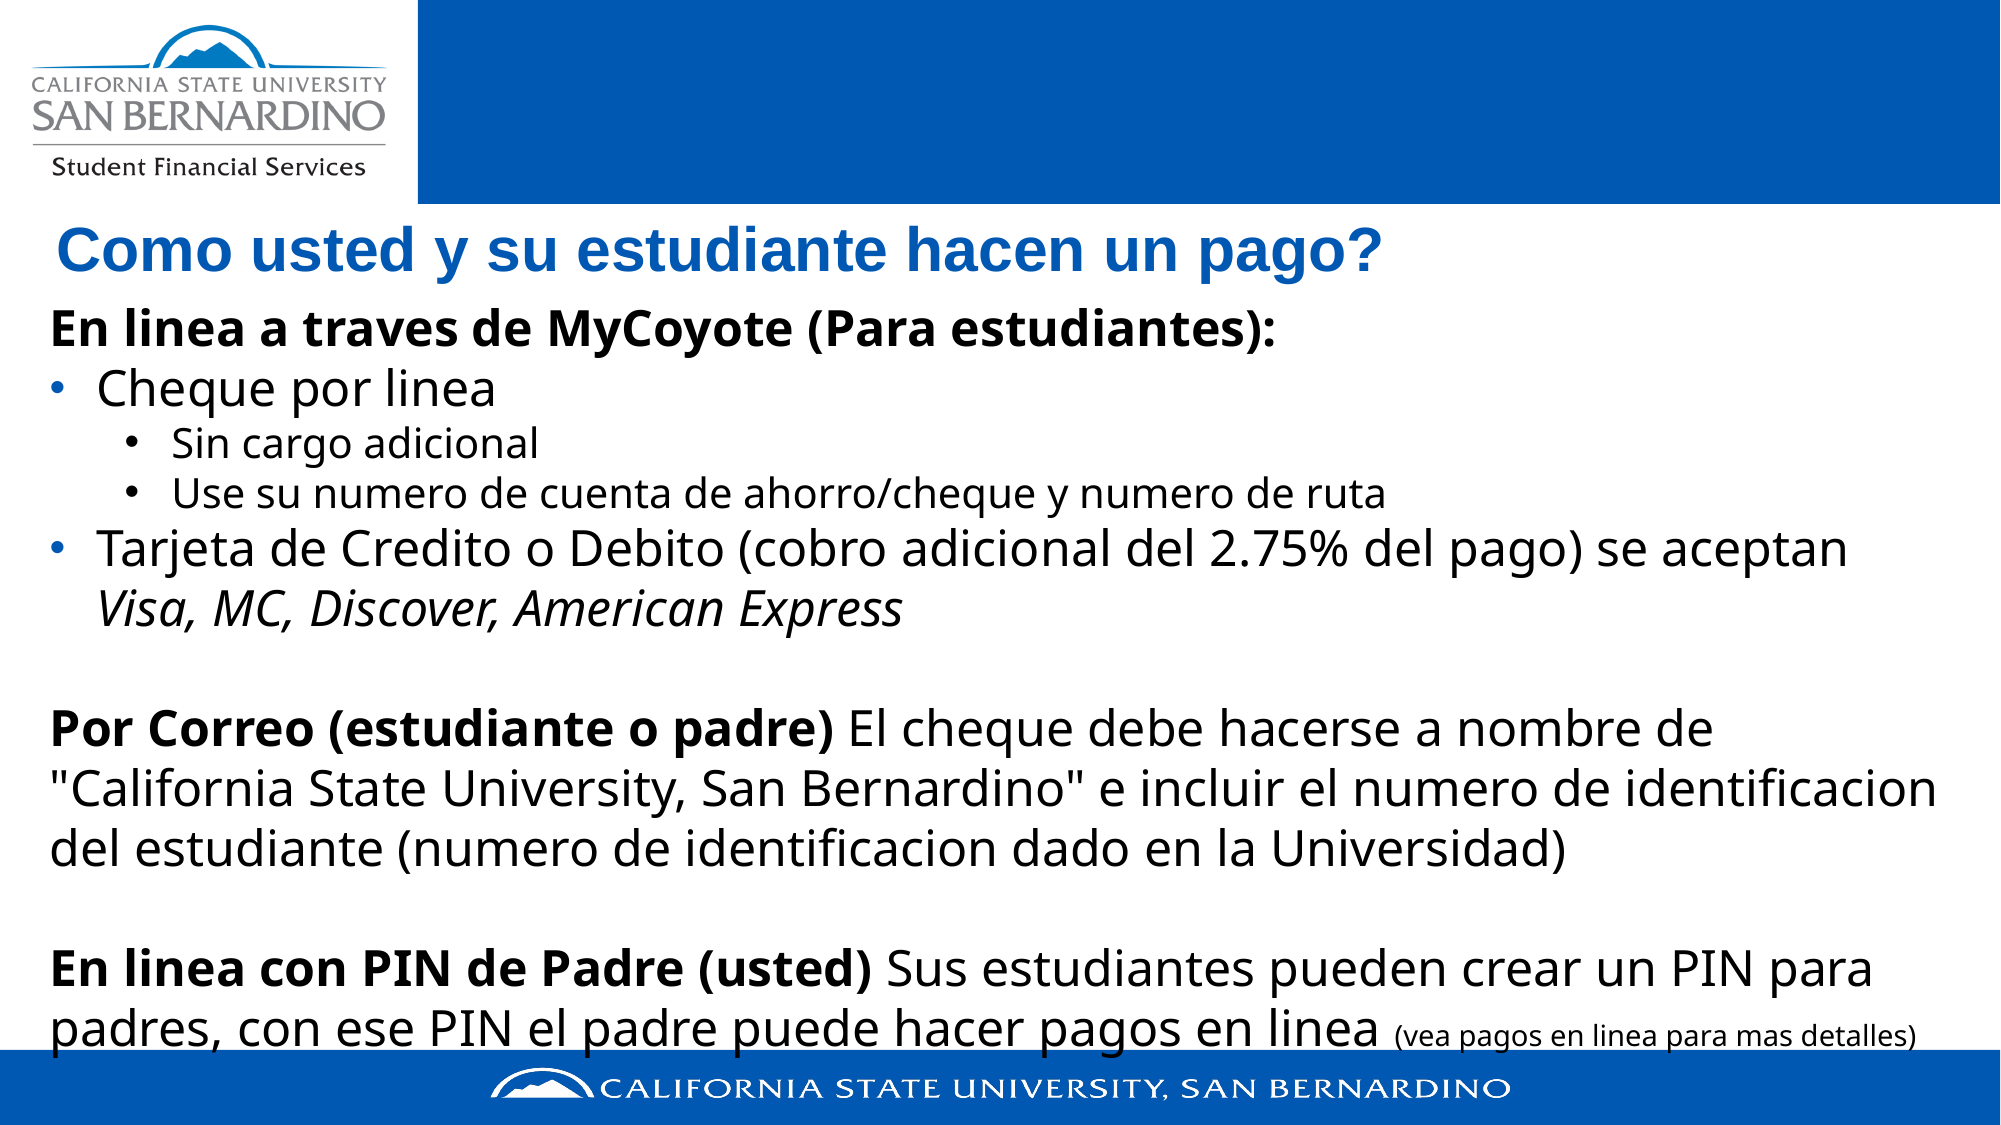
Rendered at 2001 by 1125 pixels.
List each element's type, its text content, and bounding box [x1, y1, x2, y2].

subtitle En linea a traves de MyCoyote (Para estudiantes): Cheque por linea Sin cargo adicional Use su numero de cuenta de ahorro/cheque y numero de ruta Tarjeta de Credito o Debito (cobro adicional del 2.75% del pago) se aceptan Visa, MC, Discover, American Express Por Correo (estudiante o padre) El cheque debe hacerse a nombre de "California State University, San Bernardino" e incluir el numero de identificacion del estudiante (numero de identificacion dado en la Universidad) En linea con PIN de Padre (usted) Sus estudiantes pueden crear un PIN para padres, con ese PIN el padre puede hacer pagos en linea (vea pagos en linea para mas detalles) [34, 288, 1978, 1009]
picture [466, 1049, 1534, 1116]
text_box Como usted y su estudiante hacen un pago? [41, 201, 1402, 291]
picture [0, 0, 419, 205]
text_box [422, 0, 2000, 204]
